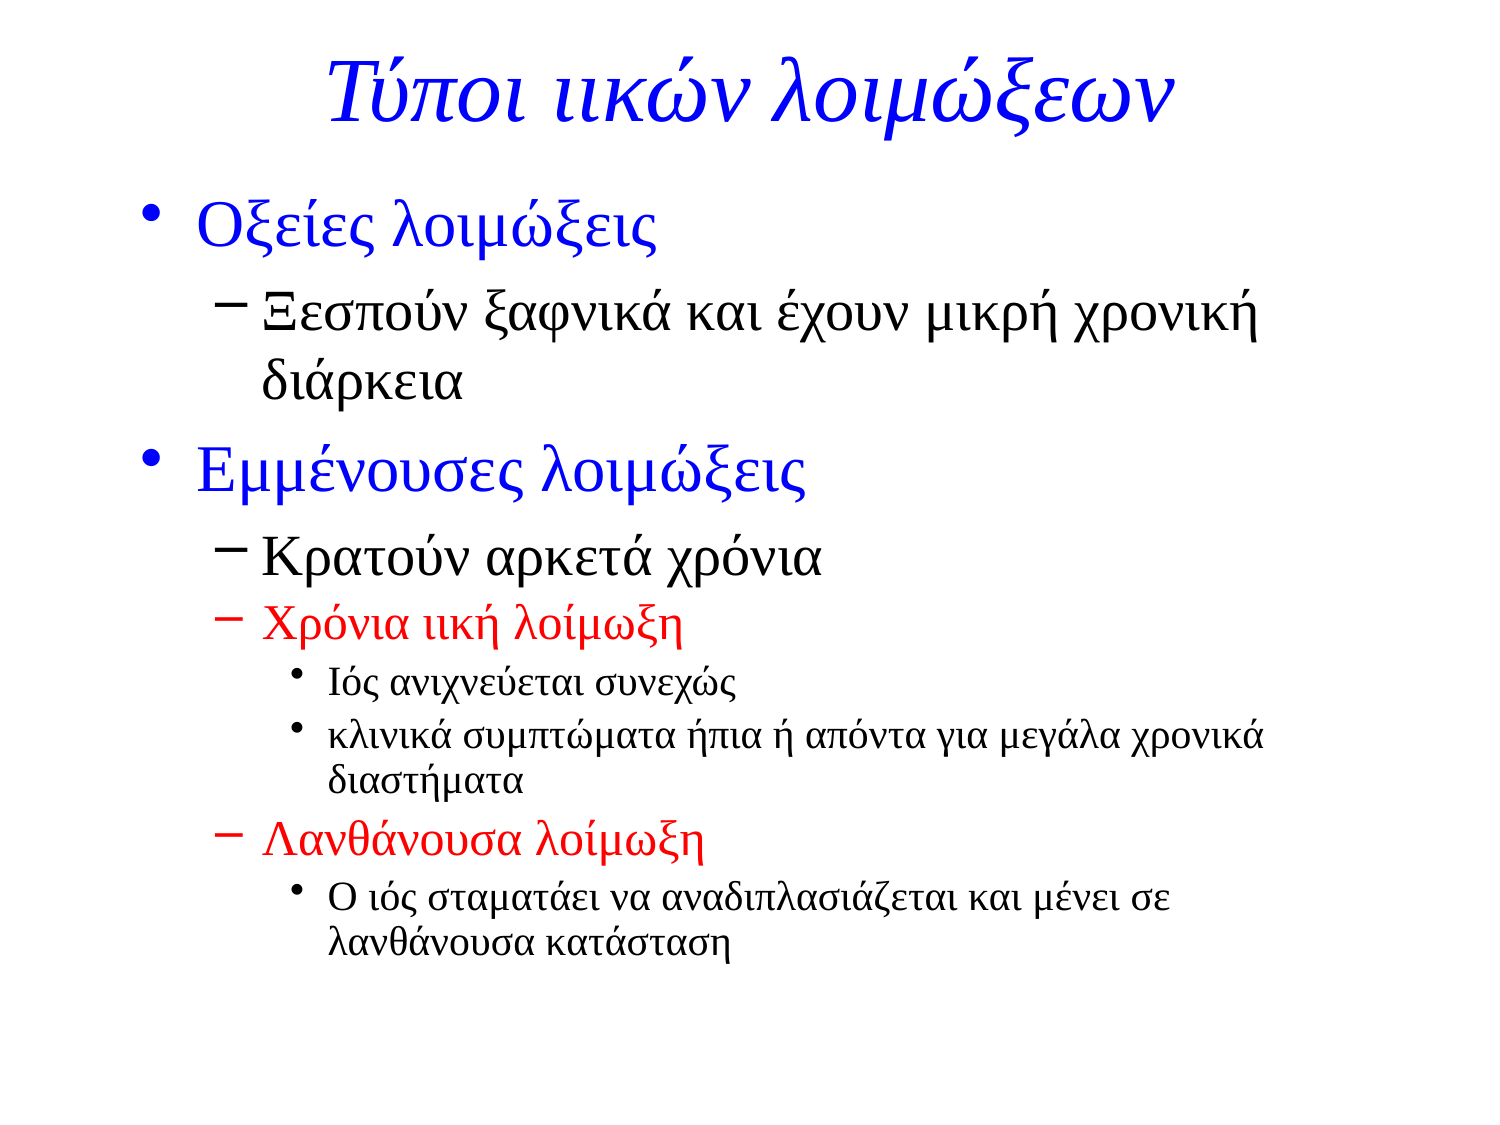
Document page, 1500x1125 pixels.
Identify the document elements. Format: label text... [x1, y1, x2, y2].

text_box Οξείες λοιμώξεις Ξεσπούν ξαφνικά και έχουν μικρή χρονική διάρκεια Εμμένουσες λοιμώξεις Κρατούν αρκετά χρόνια Χρόνια ιική λοίμωξη Ιός ανιχνεύεται συνεχώς κλινικά συμπτώματα ήπια ή απόντα για μεγάλα χρονικά διαστήματα Λανθάνουσα λοίμωξη Ο ιός σταματάει να αναδιπλασιάζεται και μένει σε λανθάνουσα κατάσταση [124, 172, 1400, 936]
text_box Τύποι ιικών λοιμώξεων [112, 0, 1388, 197]
